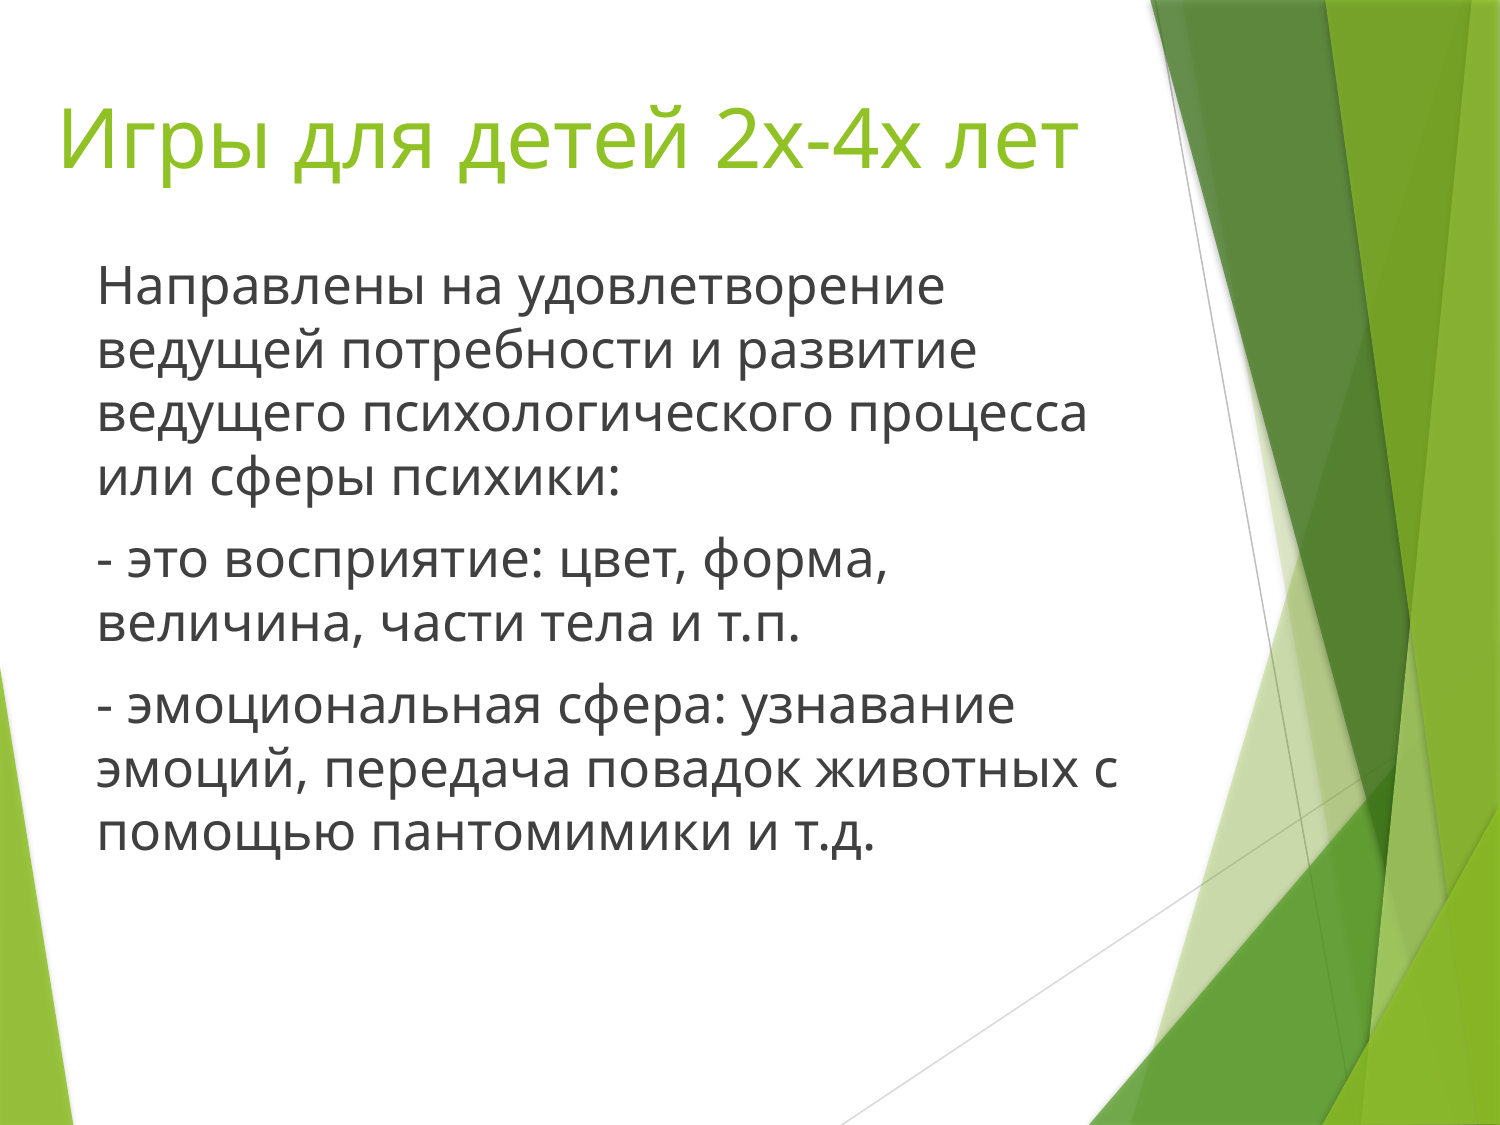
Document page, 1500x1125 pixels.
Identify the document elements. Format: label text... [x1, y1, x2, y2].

list Направлены на удовлетворение ведущей потребности и развитие ведущего психологического процесса или сферы психики: - это восприятие: цвет, форма, величина, части тела и т.п. - эмоциональная сфера: узнавание эмоций, передача повадок животных с помощью пантомимики и т.д. [81, 244, 1164, 881]
title Игры для детей 2х-4х лет [41, 78, 1164, 329]
